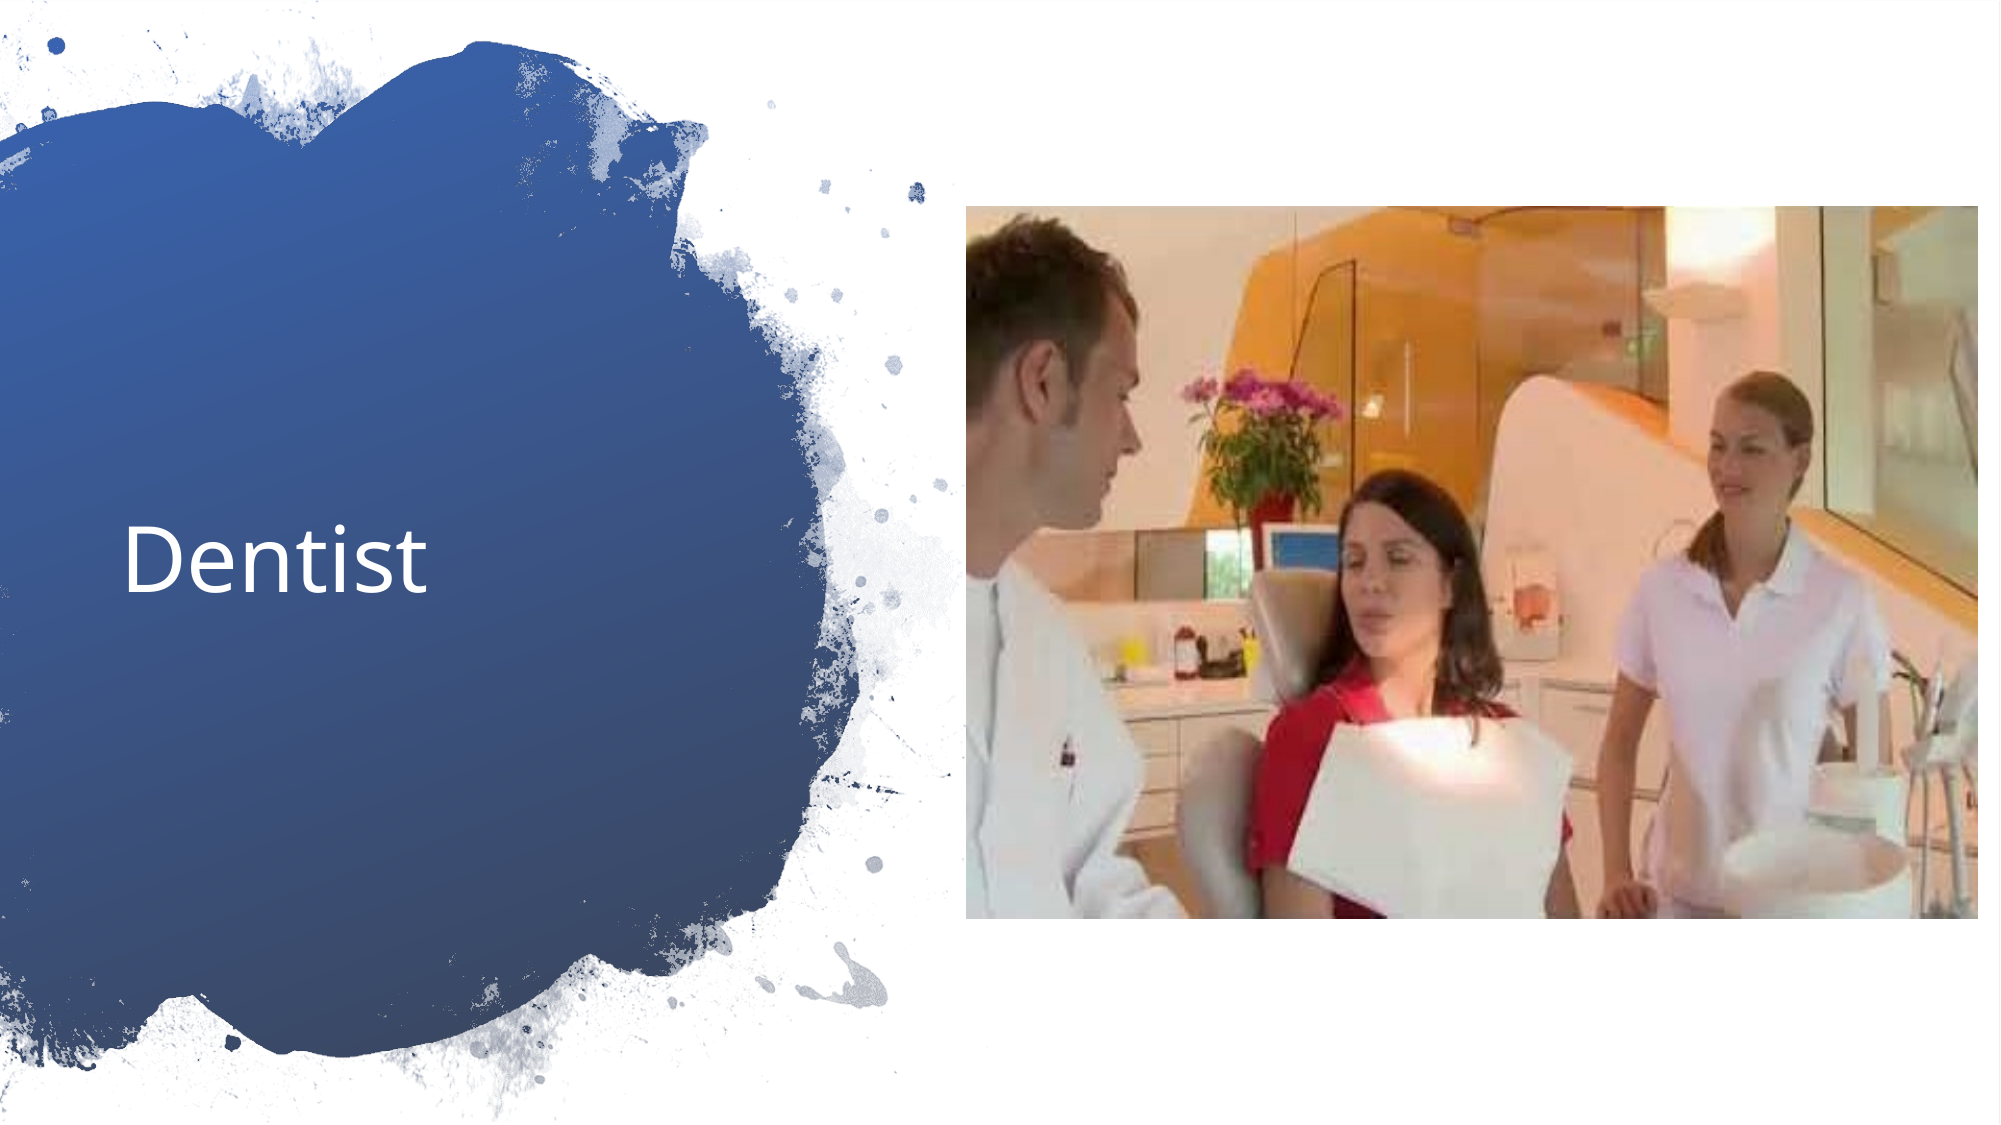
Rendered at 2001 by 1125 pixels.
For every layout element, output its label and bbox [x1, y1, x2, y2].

list [965, 205, 1979, 920]
picture [0, 0, 2000, 1125]
